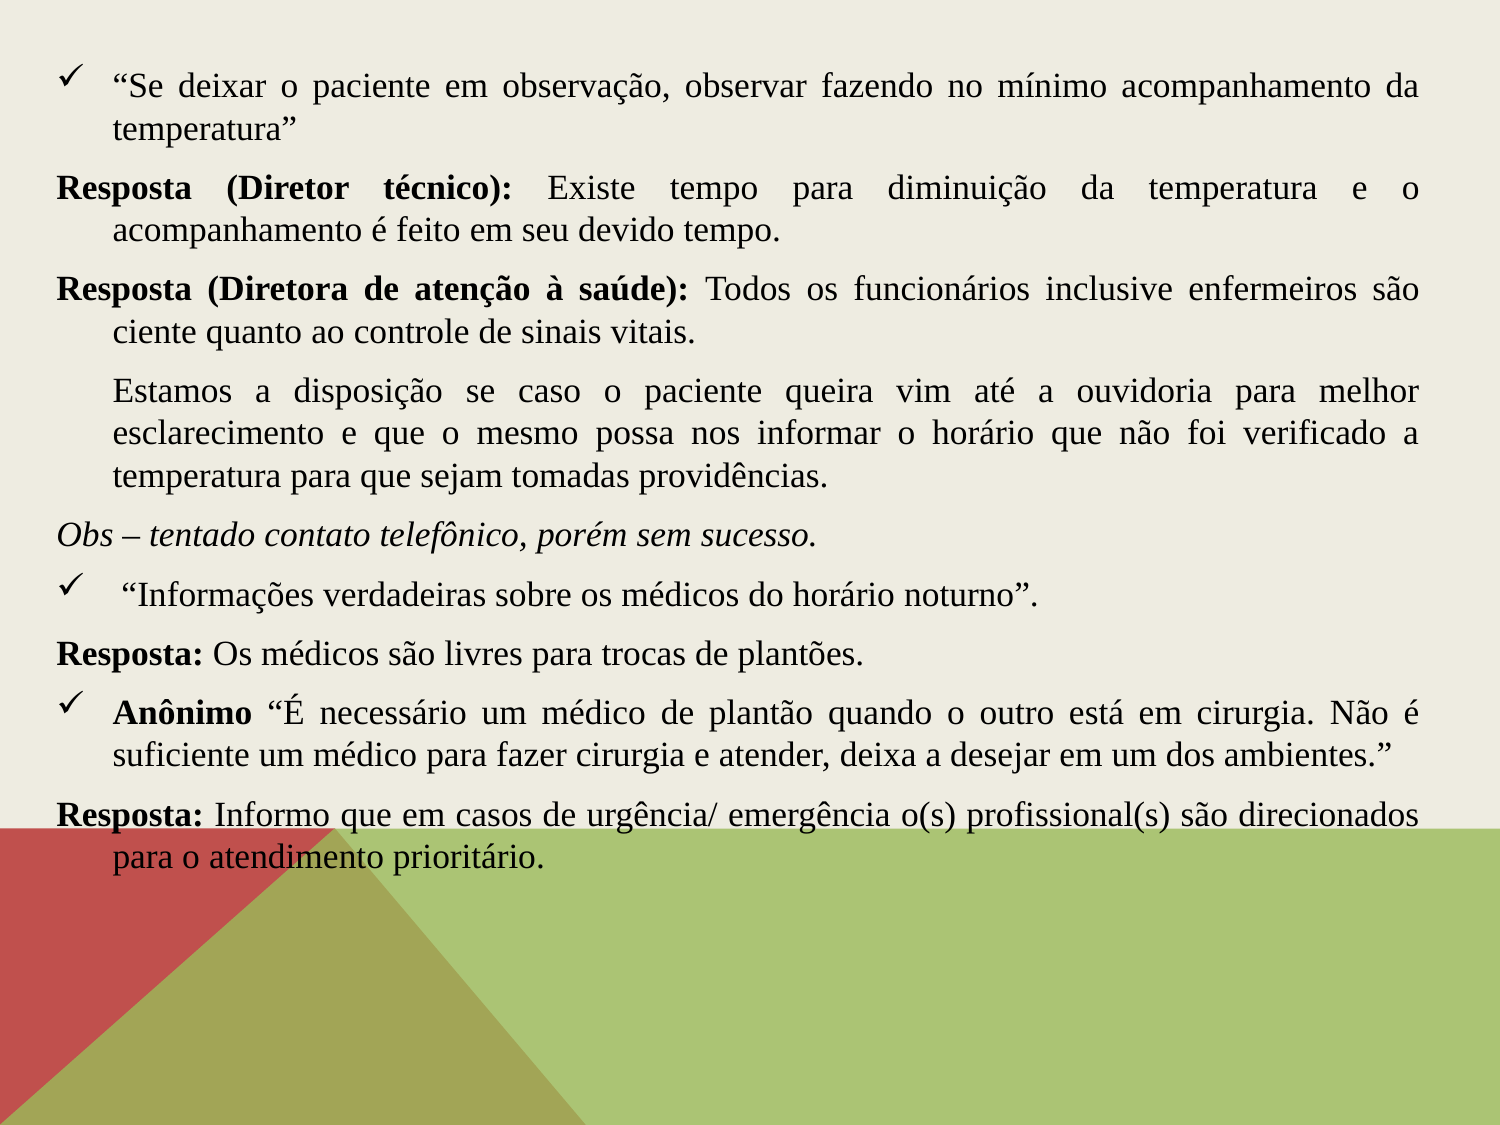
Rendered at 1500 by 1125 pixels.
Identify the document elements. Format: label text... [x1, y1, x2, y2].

list “Se deixar o paciente em observação, observar fazendo no mínimo acompanhamento da temperatura” Resposta (Diretor técnico): Existe tempo para diminuição da temperatura e o acompanhamento é feito em seu devido tempo. Resposta (Diretora de atenção à saúde): Todos os funcionários inclusive enfermeiros são ciente quanto ao controle de sinais vitais. Estamos a disposição se caso o paciente queira vim até a ouvidoria para melhor esclarecimento e que o mesmo possa nos informar o horário que não foi verificado a temperatura para que sejam tomadas providências. Obs – tentado contato telefônico, porém sem sucesso. “Informações verdadeiras sobre os médicos do horário noturno”. Resposta: Os médicos são livres para trocas de plantões. Anônimo “É necessário um médico de plantão quando o outro está em cirurgia. Não é suficiente um médico para fazer cirurgia e atender, deixa a desejar em um dos ambientes.” Resposta: Informo que em casos de urgência/ emergência o(s) profissional(s) são direcionados para o atendimento prioritário. [41, 54, 1436, 811]
